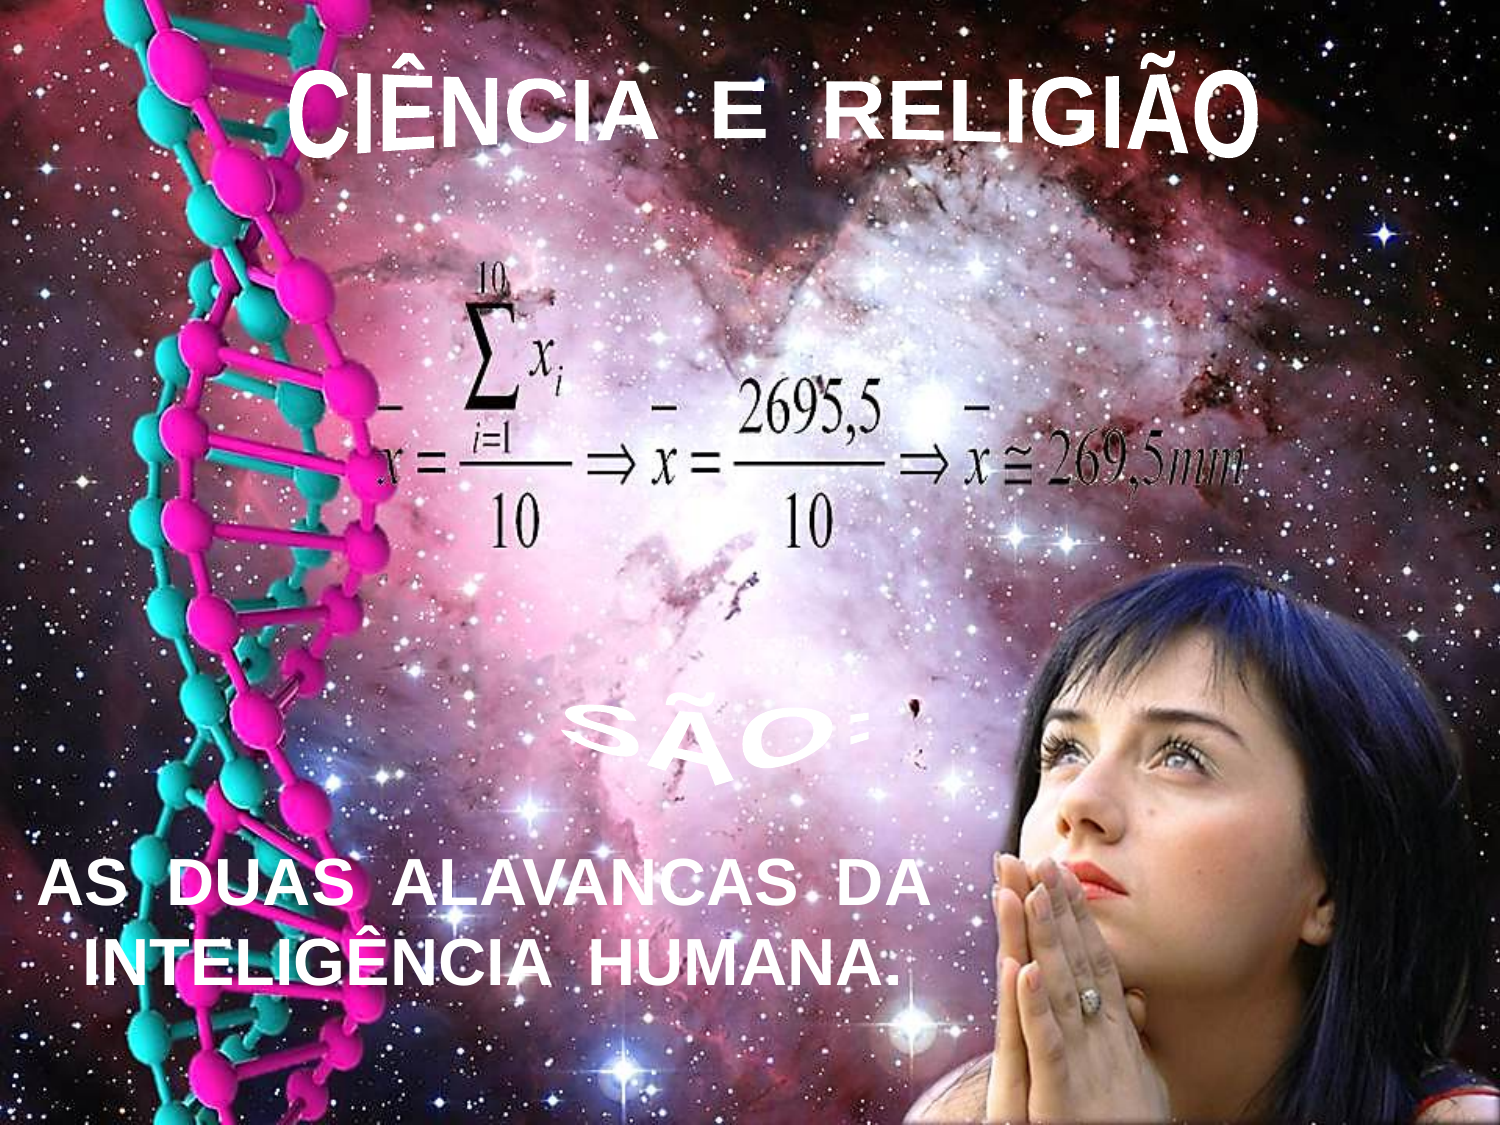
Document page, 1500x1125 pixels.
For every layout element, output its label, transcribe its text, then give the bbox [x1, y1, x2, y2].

text_box AS DUAS ALAVANCAS DA INTELIGÊNCIA HUMANA. [0, 831, 987, 1007]
picture [0, 0, 1500, 1125]
